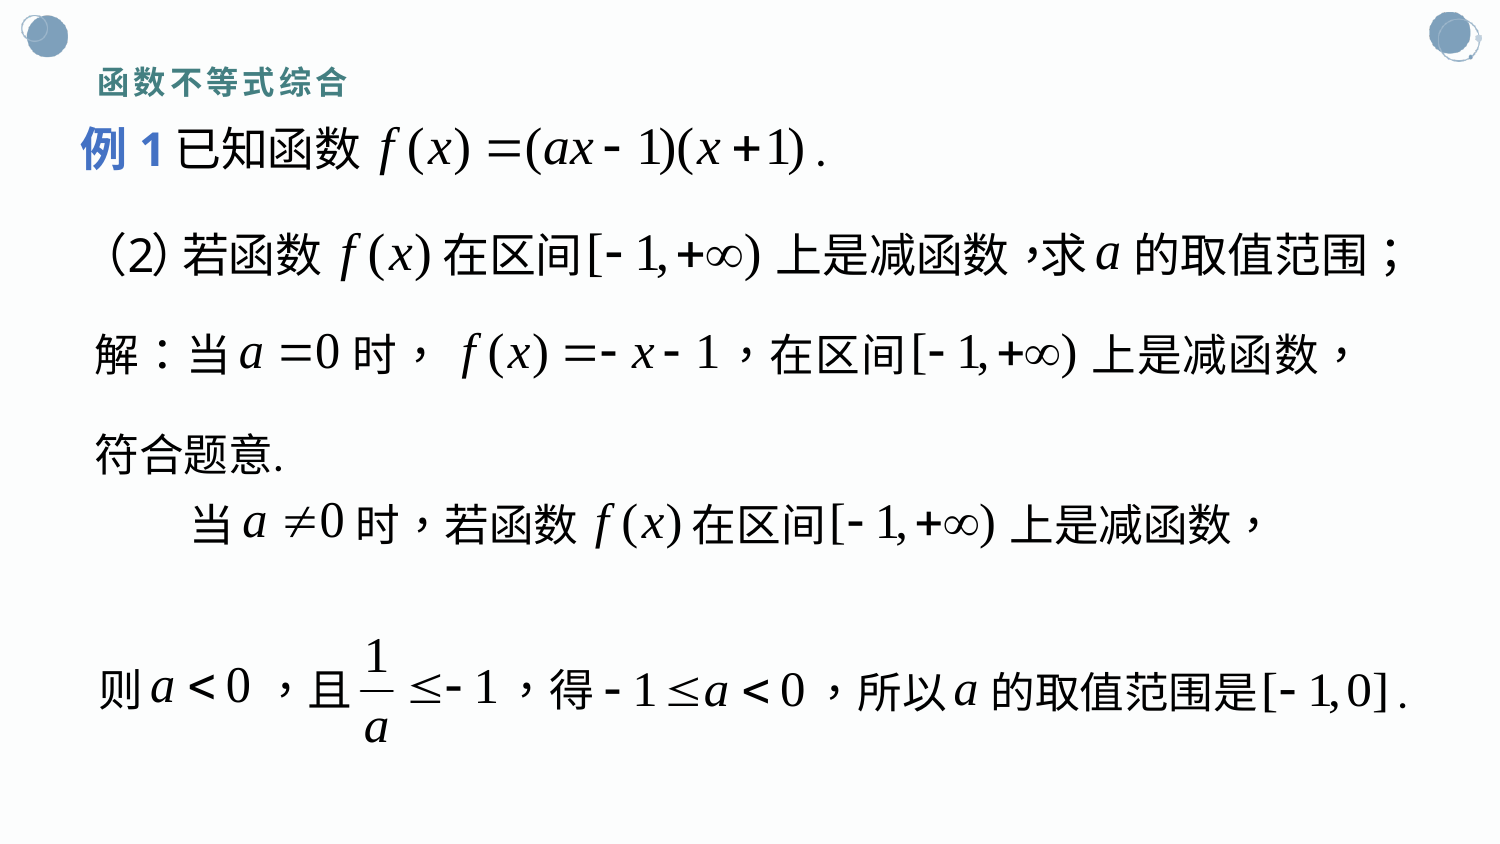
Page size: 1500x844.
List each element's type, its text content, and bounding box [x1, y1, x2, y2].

picture [0, 0, 89, 73]
picture [1411, 0, 1500, 73]
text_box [596, 631, 1426, 759]
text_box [98, 460, 1418, 792]
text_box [80, 116, 1415, 365]
title 函数不等式综合 [82, 54, 1418, 109]
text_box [94, 291, 1365, 495]
